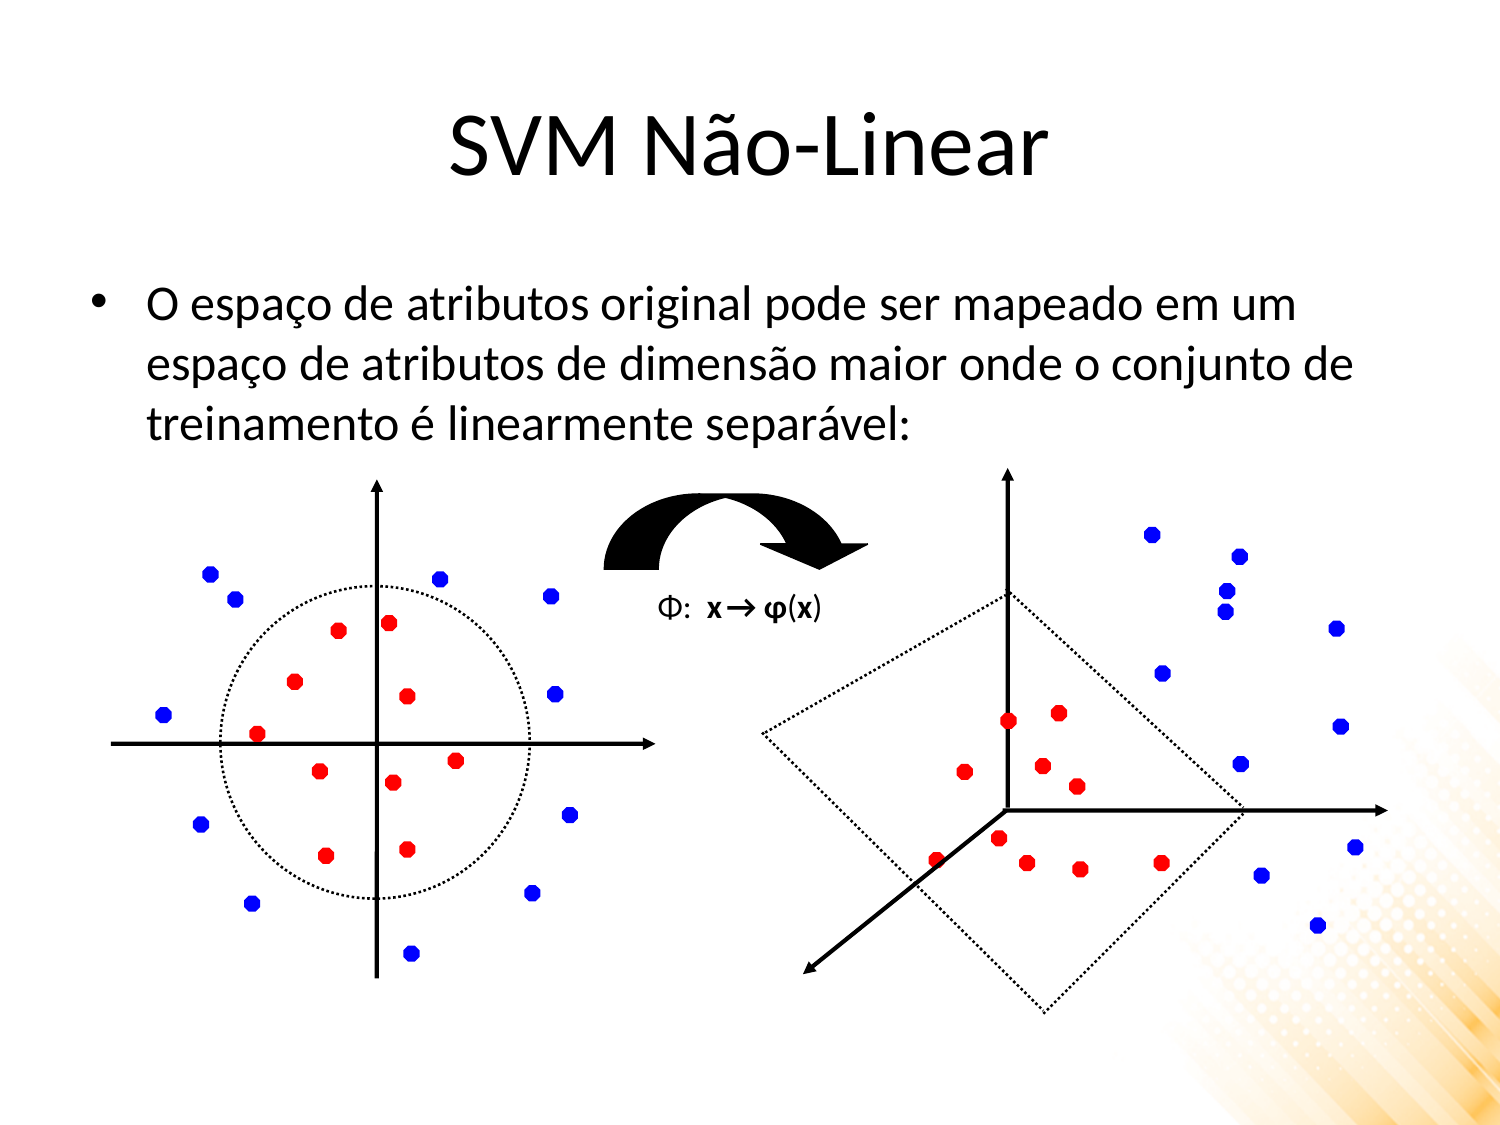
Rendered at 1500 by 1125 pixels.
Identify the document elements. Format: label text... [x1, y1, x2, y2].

text_box Φ: x → φ(x) [660, 577, 756, 638]
list O espaço de atributos original pode ser mapeado em um espaço de atributos de dimensão maior onde o conjunto de treinamento é linearmente separável: [75, 262, 1425, 1005]
title SVM Não-Linear [75, 45, 1425, 233]
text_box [110, 479, 656, 979]
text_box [761, 467, 1389, 1015]
picture [1112, 633, 1500, 1125]
text_box [660, 493, 756, 555]
